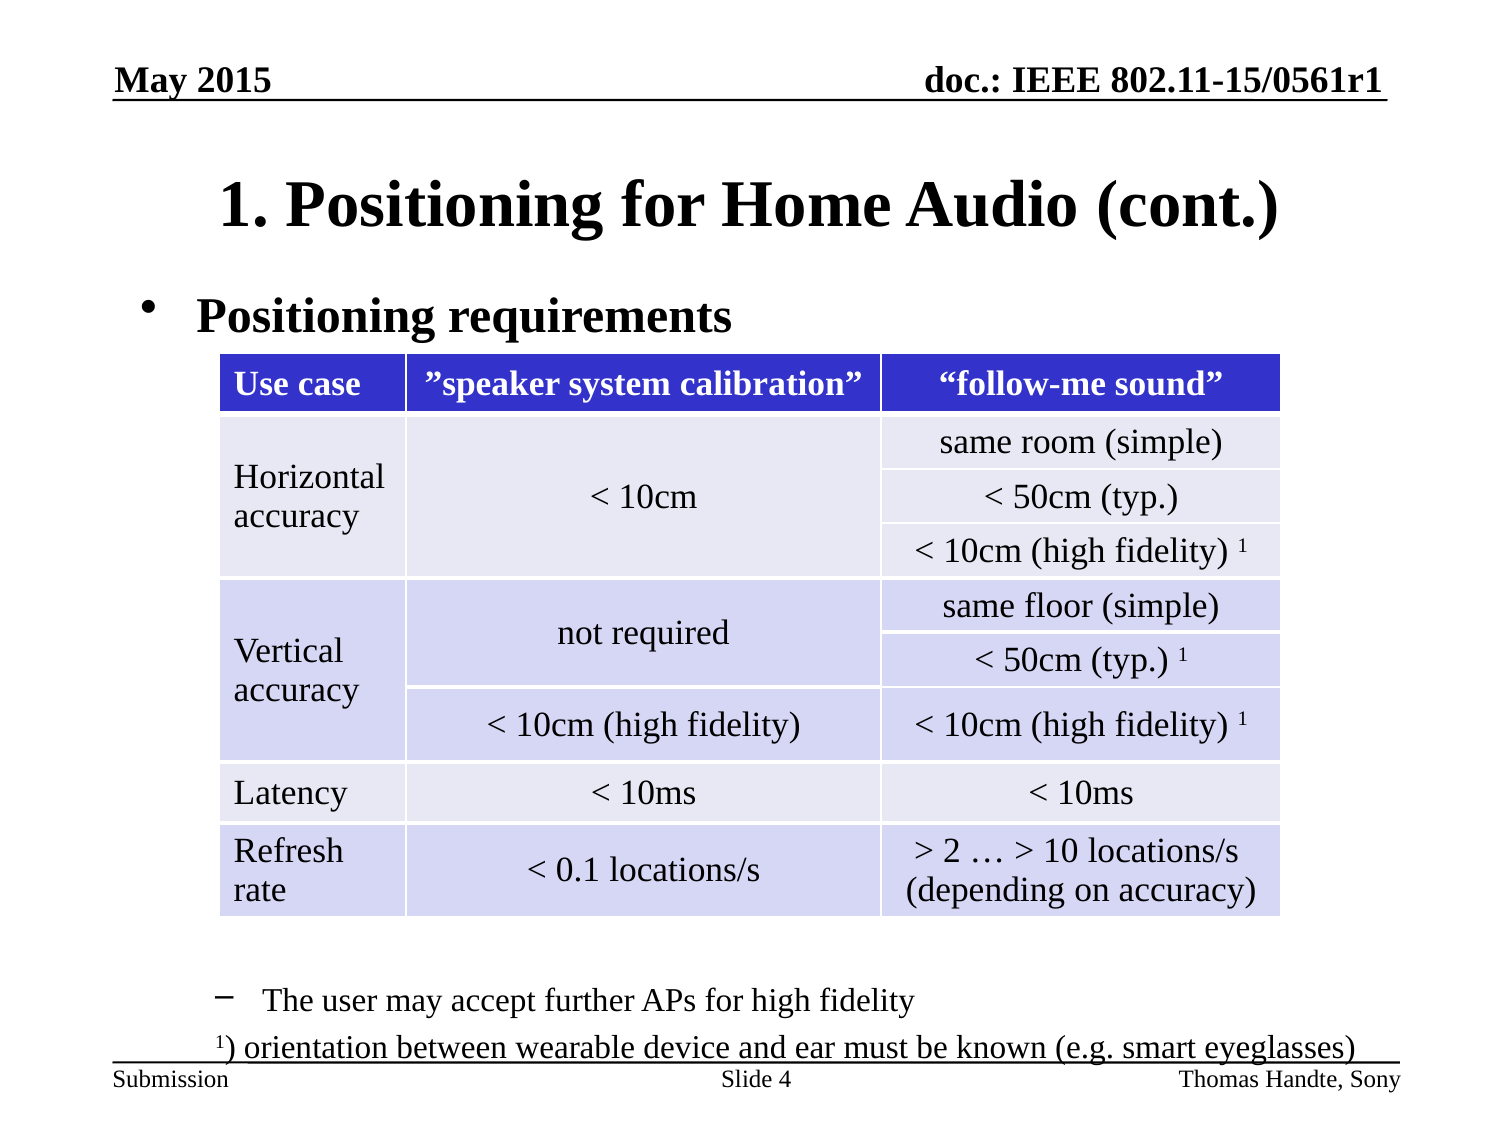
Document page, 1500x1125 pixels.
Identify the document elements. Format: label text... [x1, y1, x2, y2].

table_cell < 0.1 locations/s [407, 825, 880, 916]
table_cell Latency [220, 764, 405, 821]
table_header ”speaker system calibration” [407, 354, 880, 411]
table_cell Refresh rate [220, 825, 405, 916]
title 1. Positioning for Home Audio (cont.) [112, 112, 1388, 288]
table_cell < 10ms [407, 764, 880, 821]
table_cell < 50cm (typ.) [882, 470, 1280, 522]
table_cell < 10cm [407, 417, 880, 576]
table_header Use case [220, 354, 405, 411]
table_header “follow-me sound” [882, 354, 1280, 411]
table_cell same room (simple) [882, 417, 1280, 468]
table_cell < 50cm (typ.) 1 [882, 634, 1280, 686]
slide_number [114, 54, 274, 101]
list Positioning requirements The user may accept further APs for high fidelity 1) orientation between wearable device and ear must be known (e.g. smart eyeglasses) [124, 274, 1401, 1051]
table_cell < 10cm (high fidelity) 1 [882, 688, 1280, 760]
table_cell > 2 … > 10 locations/s (depending on accuracy) [882, 825, 1280, 916]
table_cell same floor (simple) [882, 580, 1280, 630]
table_cell Vertical accuracy [220, 580, 405, 760]
table_cell not required [407, 580, 880, 685]
table_cell < 10cm (high fidelity) 1 [882, 524, 1280, 576]
slide_number Slide 4 [712, 1061, 800, 1093]
table_cell < 10ms [882, 764, 1280, 821]
footer Thomas Handte, Sony [1175, 1061, 1402, 1093]
table_cell < 10cm (high fidelity) [407, 689, 880, 760]
table_cell Horizontal accuracy [220, 417, 405, 576]
